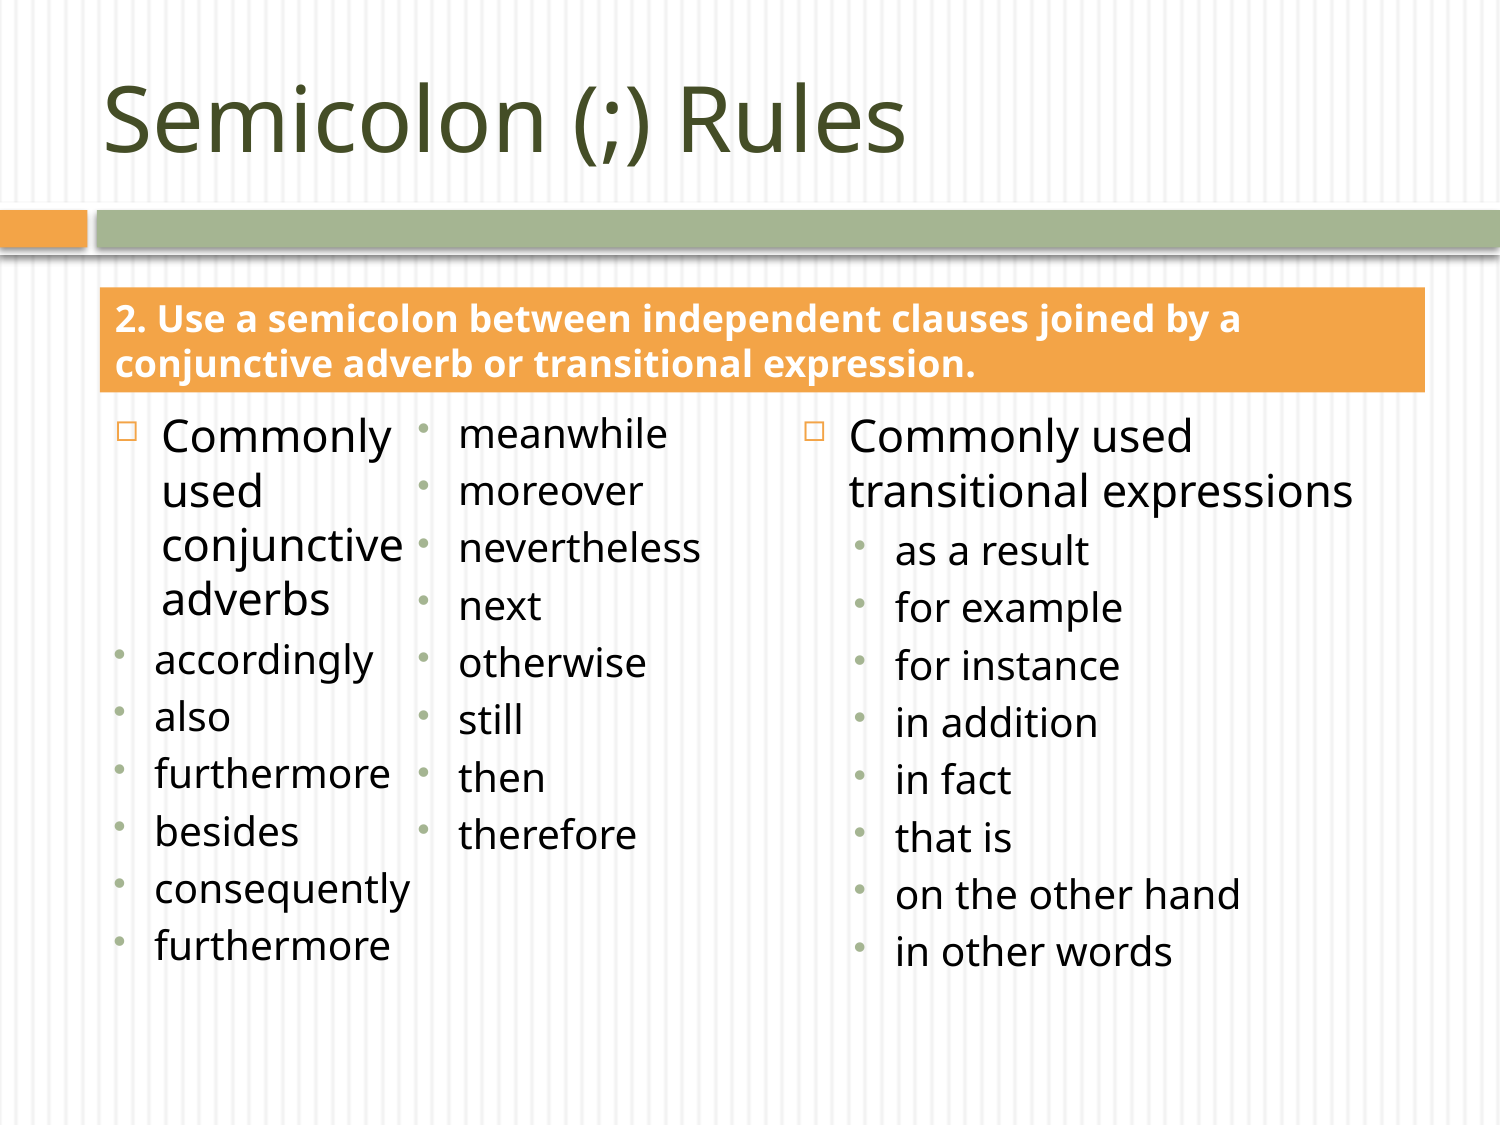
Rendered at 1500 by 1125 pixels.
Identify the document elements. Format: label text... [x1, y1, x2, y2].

list 2. Use a semicolon between independent clauses joined by a conjunctive adverb or transitional expression. [99, 287, 1425, 393]
list Commonly used conjunctive adverbs accordingly also furthermore besides consequently furthermore meanwhile moreover nevertheless next otherwise still then therefore [99, 399, 738, 988]
list Commonly used transitional expressions as a result for example for instance in addition in fact that is on the other hand in other words [787, 399, 1425, 988]
title Semicolon (;) Rules [87, 44, 1425, 188]
